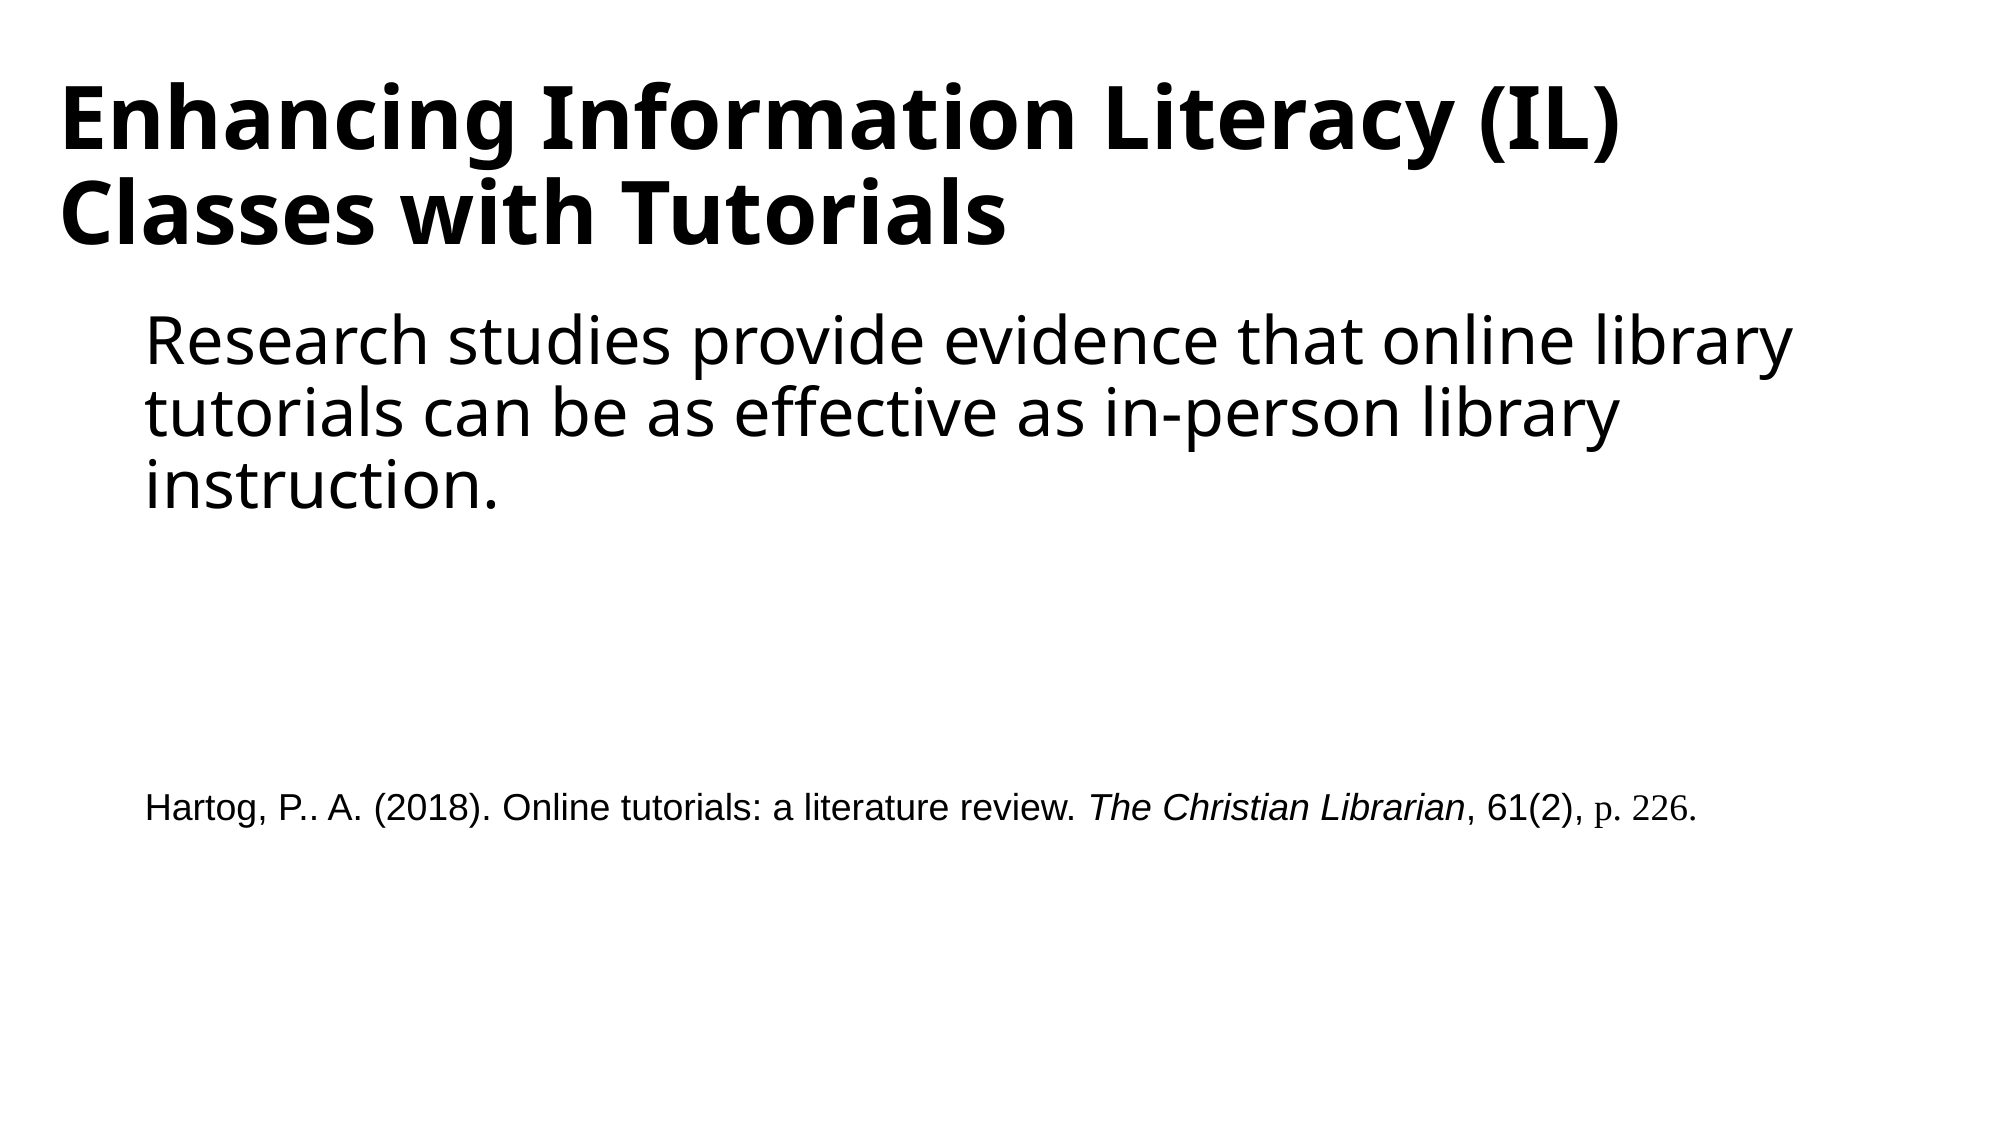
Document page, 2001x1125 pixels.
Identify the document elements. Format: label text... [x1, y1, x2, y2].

list Research studies provide evidence that online library tutorials can be as effective as in-person library instruction. Hartog, P.. A. (2018). Online tutorials: a literature review. The Christian Librarian, 61(2), p. 226. [136, 298, 1863, 1014]
title Enhancing Information Literacy (IL) Classes with Tutorials [50, 59, 1970, 278]
